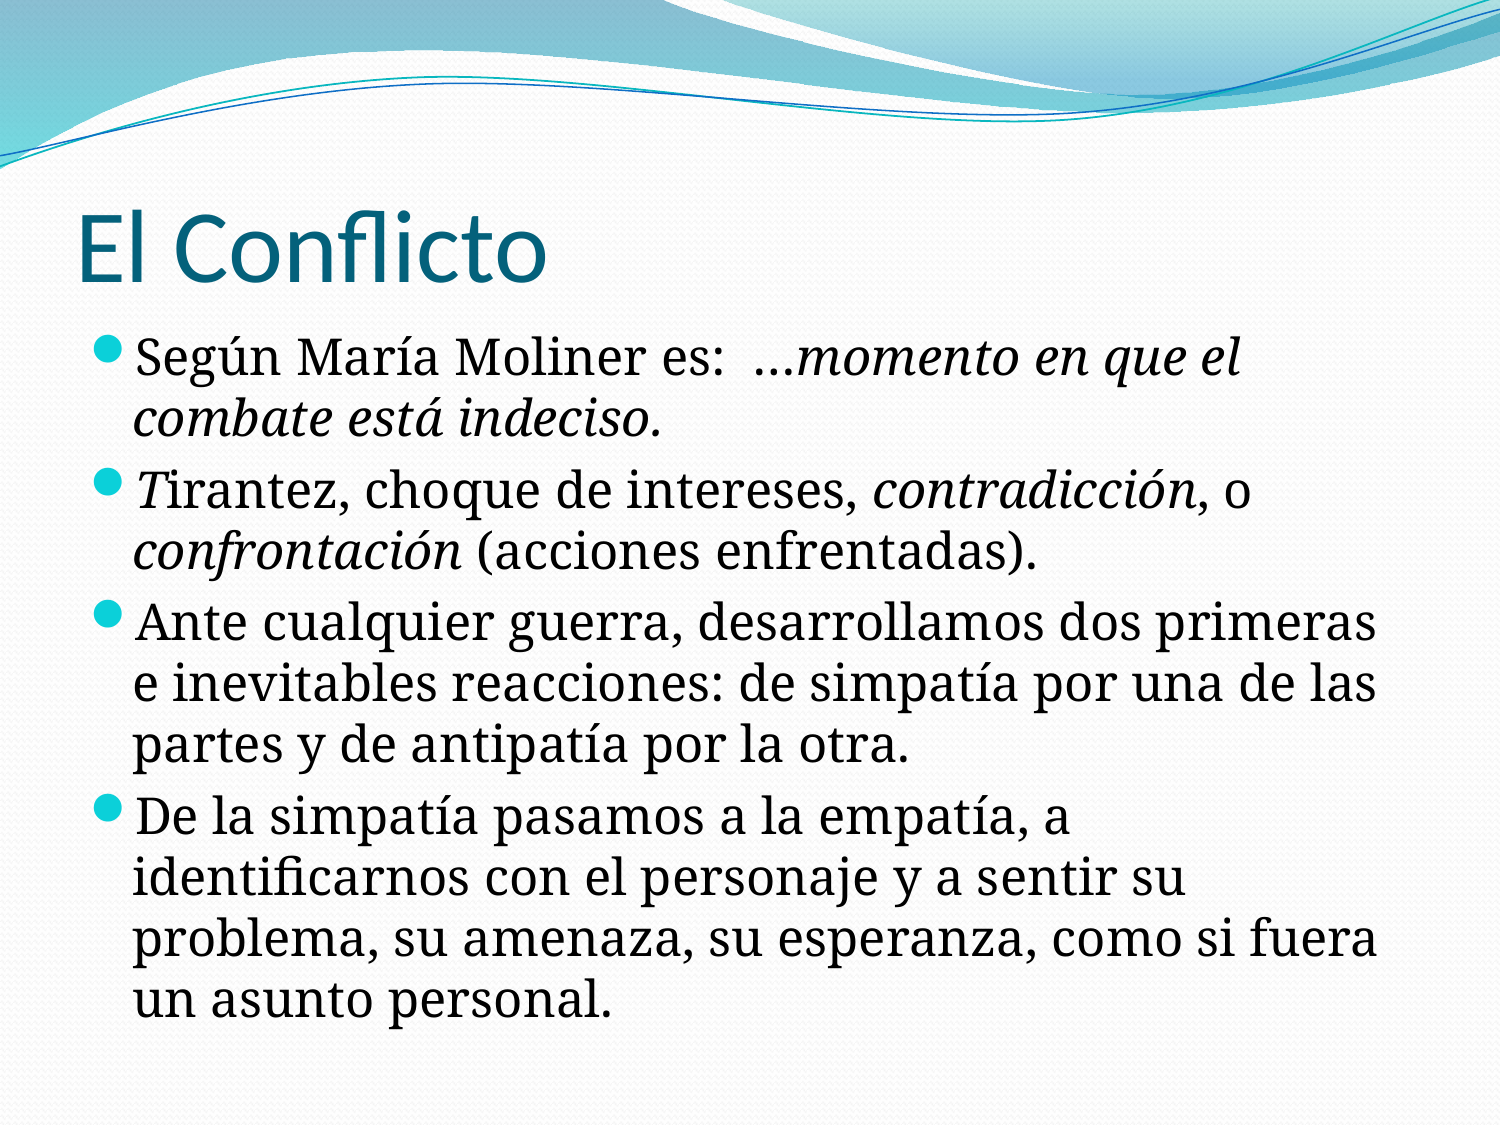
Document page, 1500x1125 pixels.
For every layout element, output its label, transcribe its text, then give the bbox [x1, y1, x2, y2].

title El Conflicto [75, 115, 1425, 303]
list Según María Moliner es: …momento en que el combate está indeciso. Tirantez, choque de intereses, contradicción, o confrontación (acciones enfrentadas). Ante cualquier guerra, desarrollamos dos primeras e inevitables reacciones: de simpatía por una de las partes y de antipatía por la otra. De la simpatía pasamos a la empatía, a identificarnos con el personaje y a sentir su problema, su amenaza, su esperanza, como si fuera un asunto personal. [75, 317, 1425, 1038]
